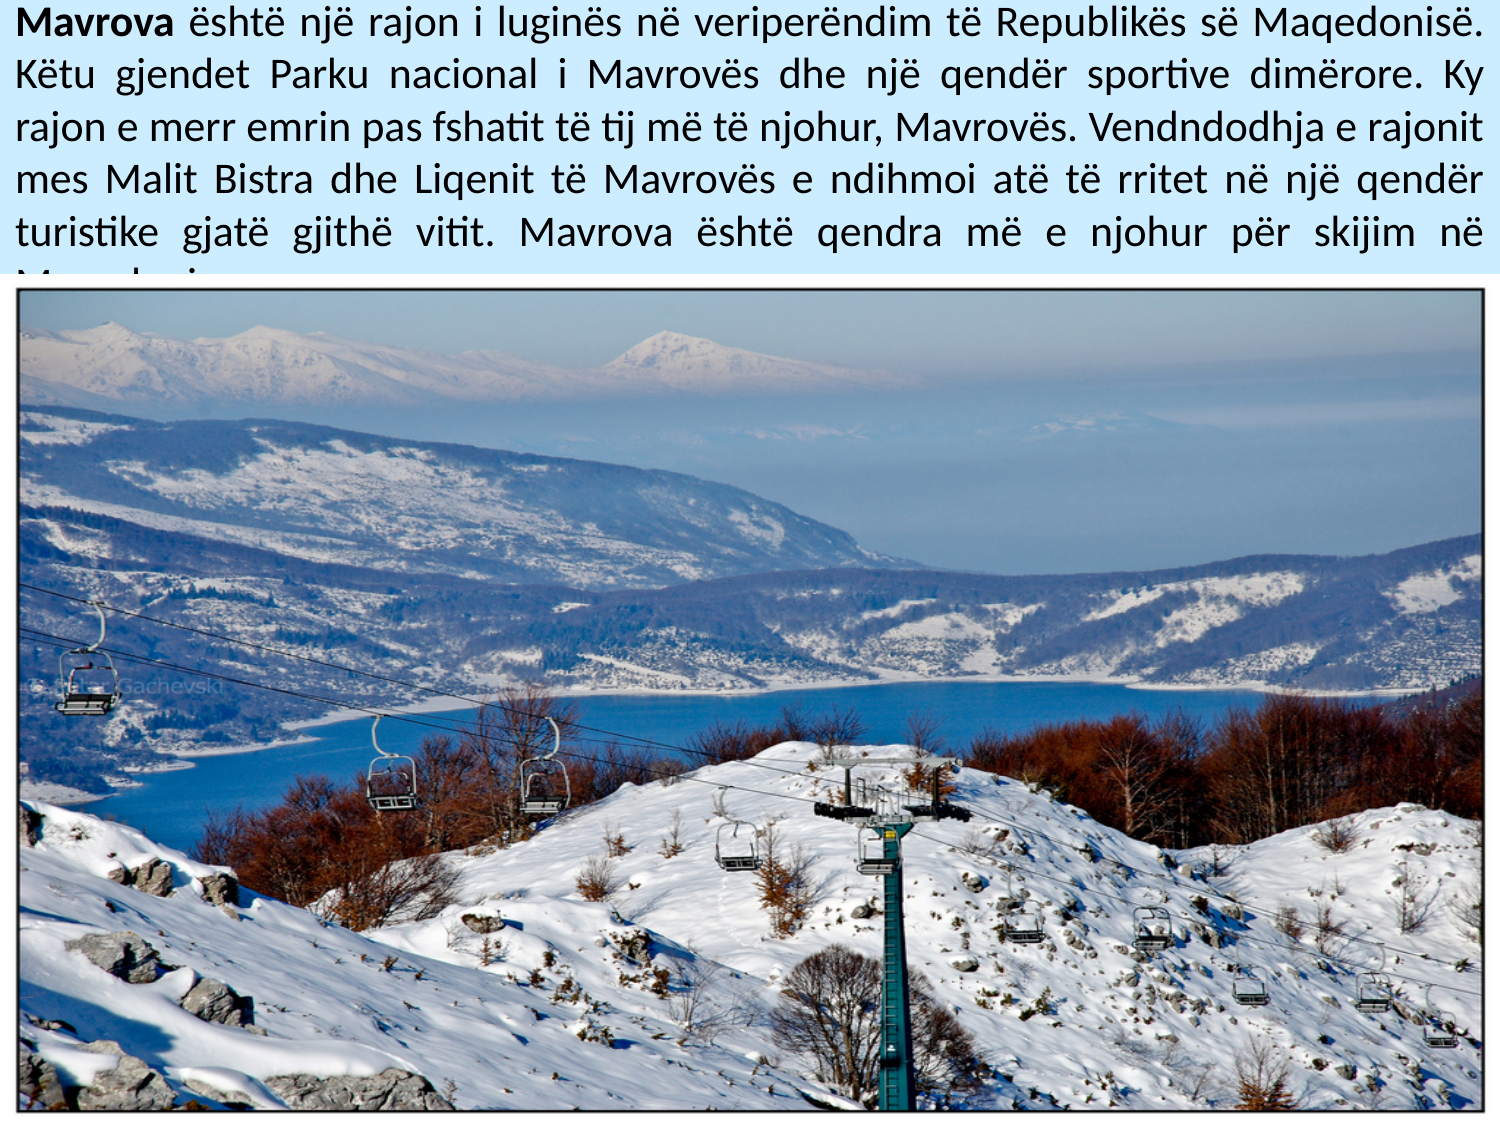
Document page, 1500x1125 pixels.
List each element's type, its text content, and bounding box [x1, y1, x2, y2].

title Mavrova është një rajon i luginës në veriperëndim të Republikës së Maqedonisë. Këtu gjendet Parku nacional i Mavrovës dhe një qendër sportive dimërore. Ky rajon e merr emrin pas fshatit të tij më të njohur, Mavrovës. Vendndodhja e rajonit mes Malit Bistra dhe Liqenit të Mavrovës e ndihmoi atë të rritet në një qendër turistike gjatë gjithë vitit. Mavrova është qendra më e njohur për skijim në Maqedoni. [0, 0, 1500, 274]
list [0, 274, 1500, 1125]
